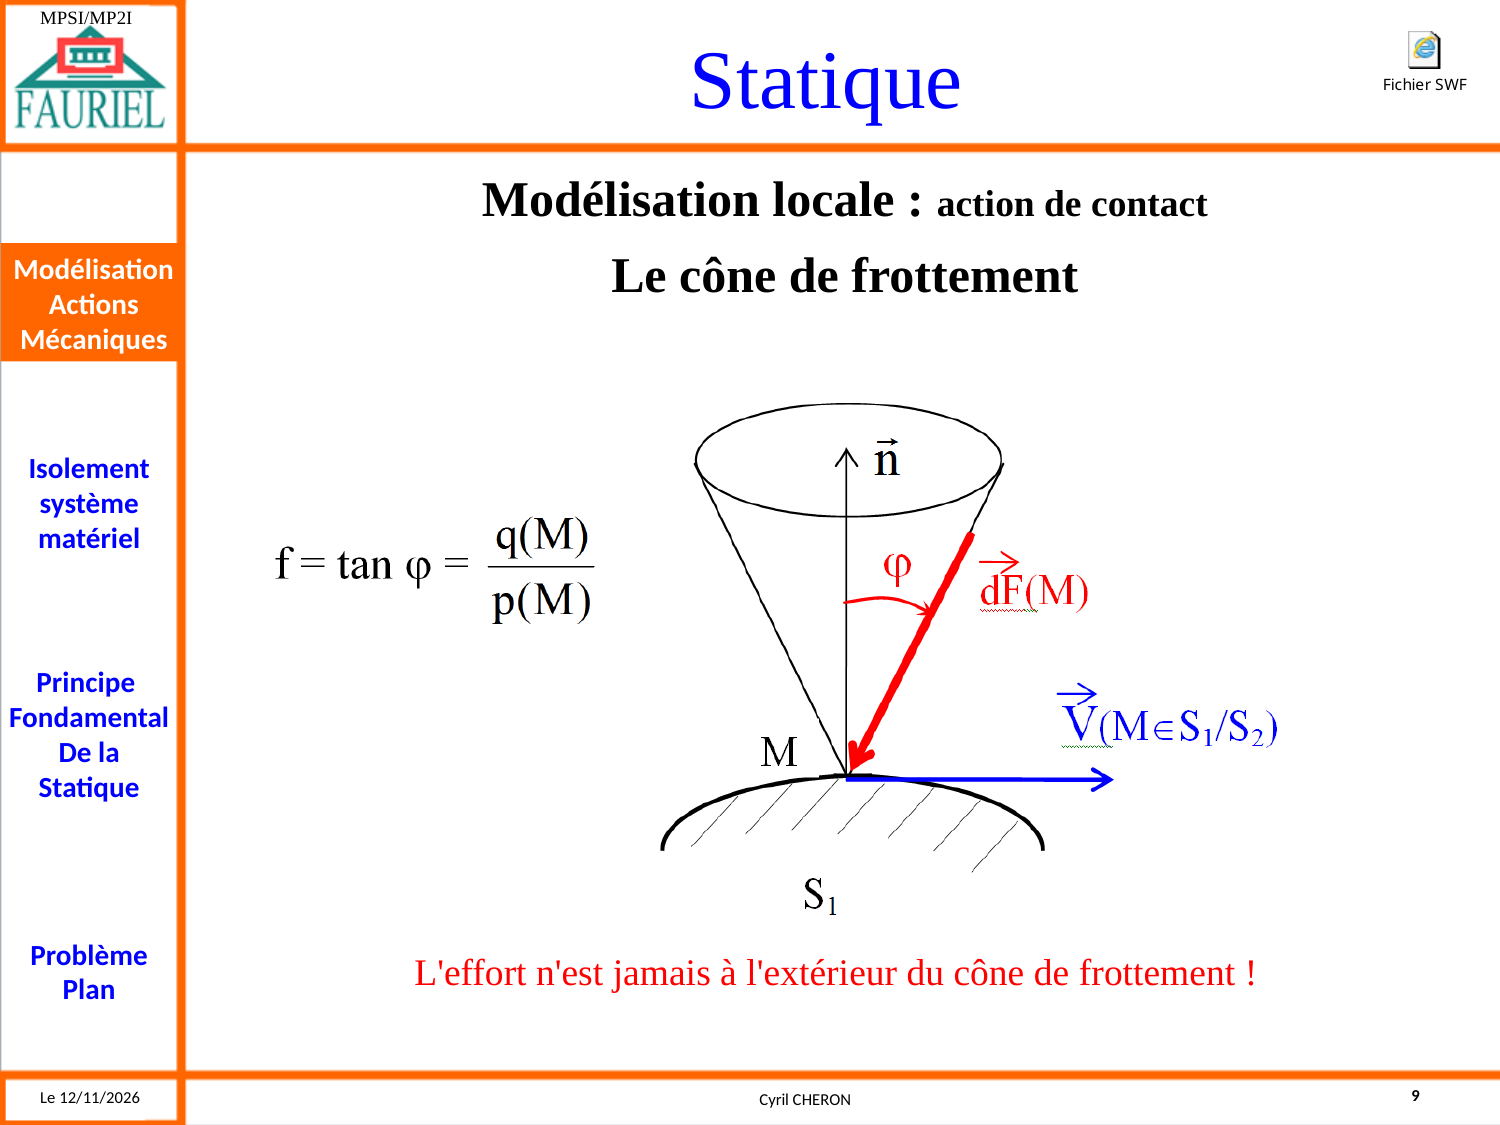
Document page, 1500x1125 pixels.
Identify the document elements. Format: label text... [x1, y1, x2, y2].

text_box Modélisation locale : action de contact [190, 159, 1500, 235]
text_box L'effort n'est jamais à l'extérieur du cône de frottement ! [235, 940, 1438, 1001]
picture [0, 0, 1500, 1125]
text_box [1361, 26, 1488, 133]
text_box Modélisation Actions Mécaniques [0, 243, 181, 362]
text_box Le cône de frottement [190, 235, 1500, 311]
